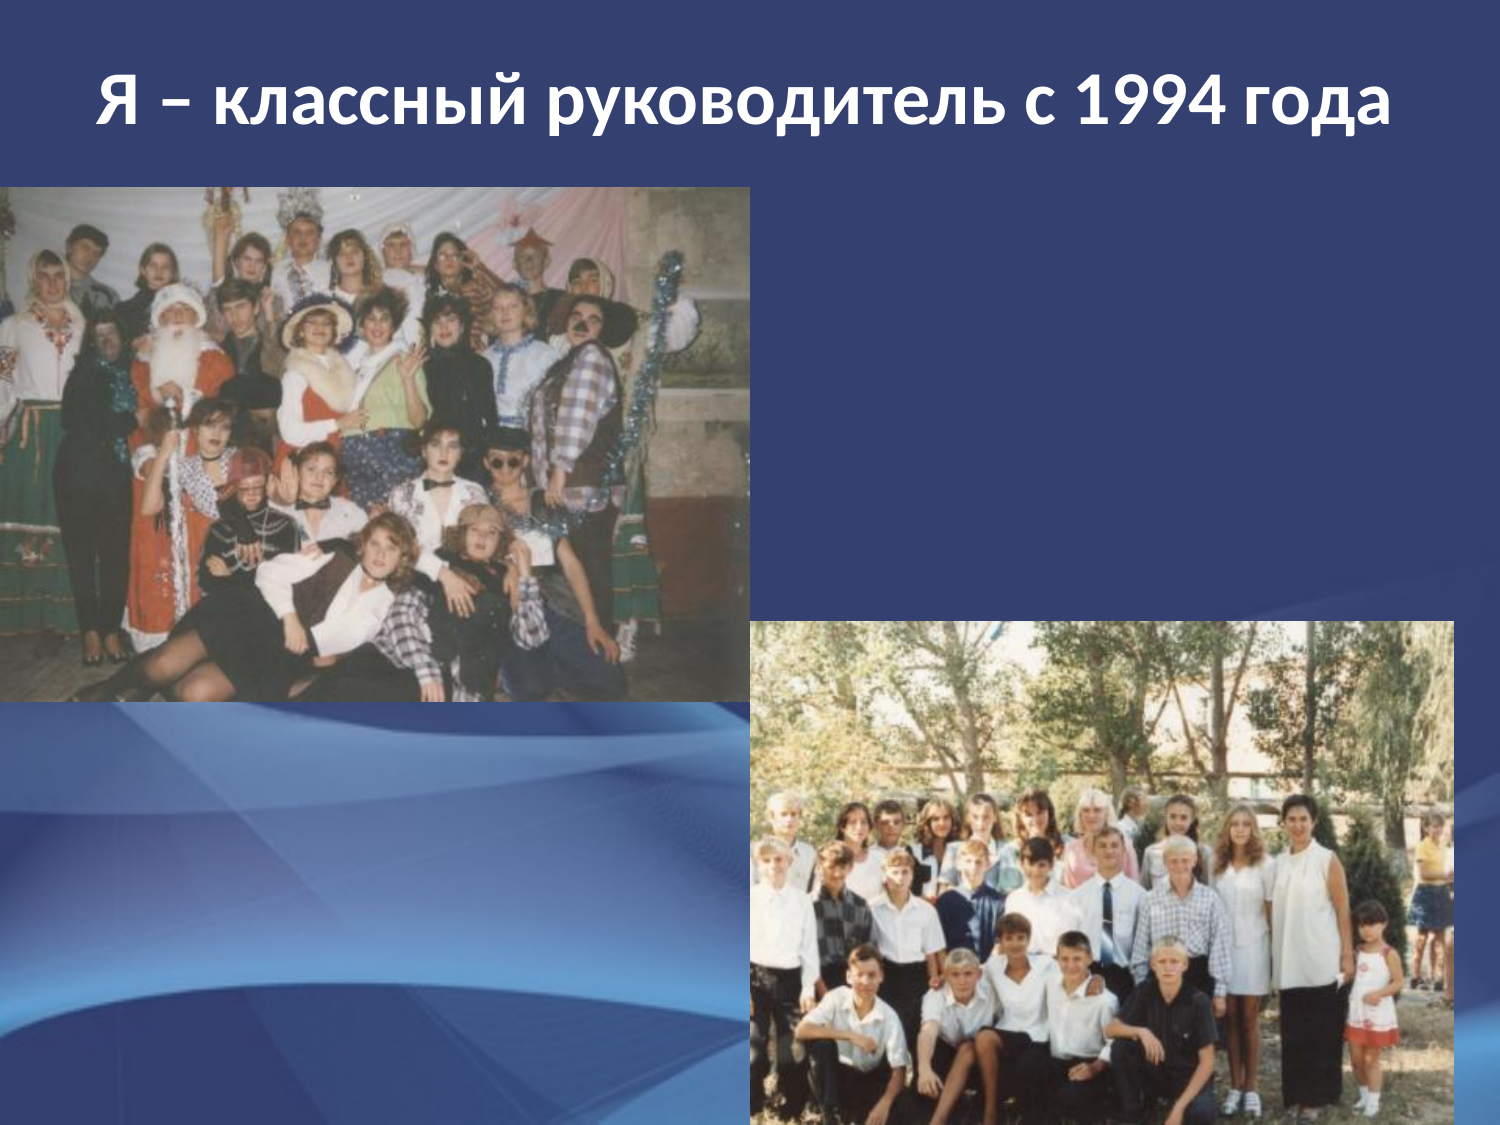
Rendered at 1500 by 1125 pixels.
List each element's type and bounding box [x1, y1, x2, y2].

picture [0, 0, 1500, 1125]
list [0, 187, 751, 703]
